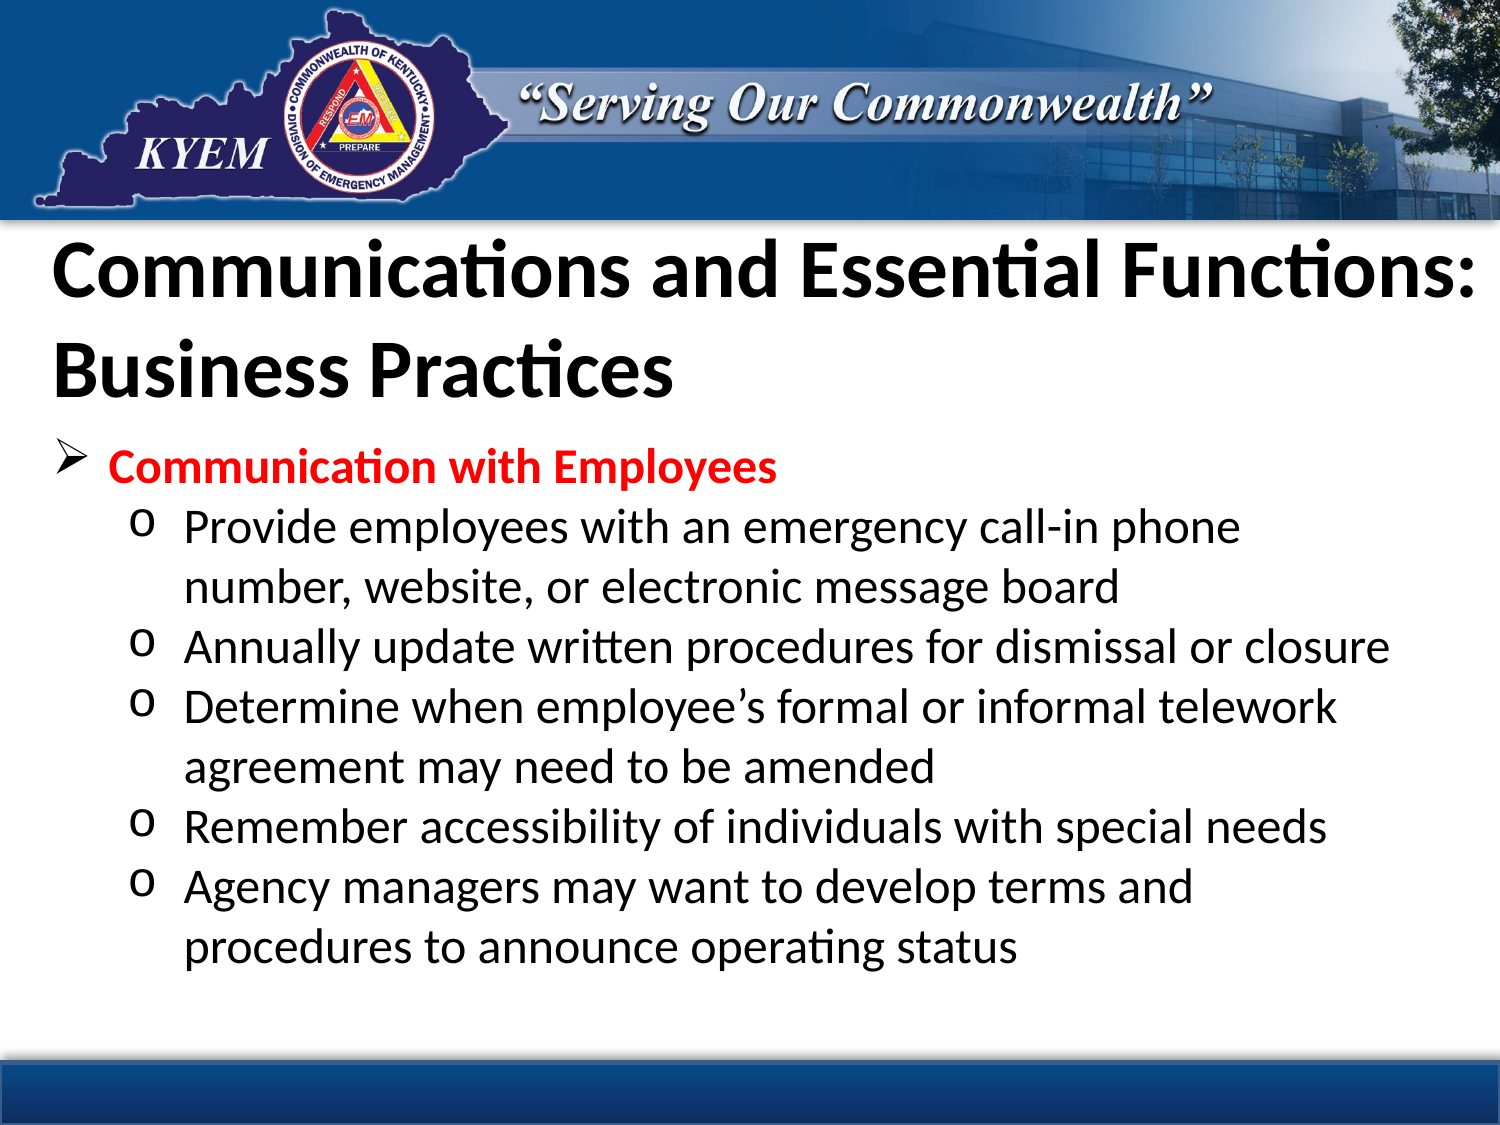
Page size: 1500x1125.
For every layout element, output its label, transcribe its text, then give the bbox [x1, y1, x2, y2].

text_box [0, 1062, 1500, 1125]
picture [0, 0, 1500, 220]
slide_number 13 [1074, 1042, 1425, 1103]
text_box Communications and Essential Functions: Business Practices [37, 228, 1500, 422]
text_box Communication with Employees Provide employees with an emergency call-in phone number, website, or electronic message board Annually update written procedures for dismissal or closure Determine when employee’s formal or informal telework agreement may need to be amended Remember accessibility of individuals with special needs Agency managers may want to develop terms and procedures to announce operating status [37, 425, 1419, 981]
